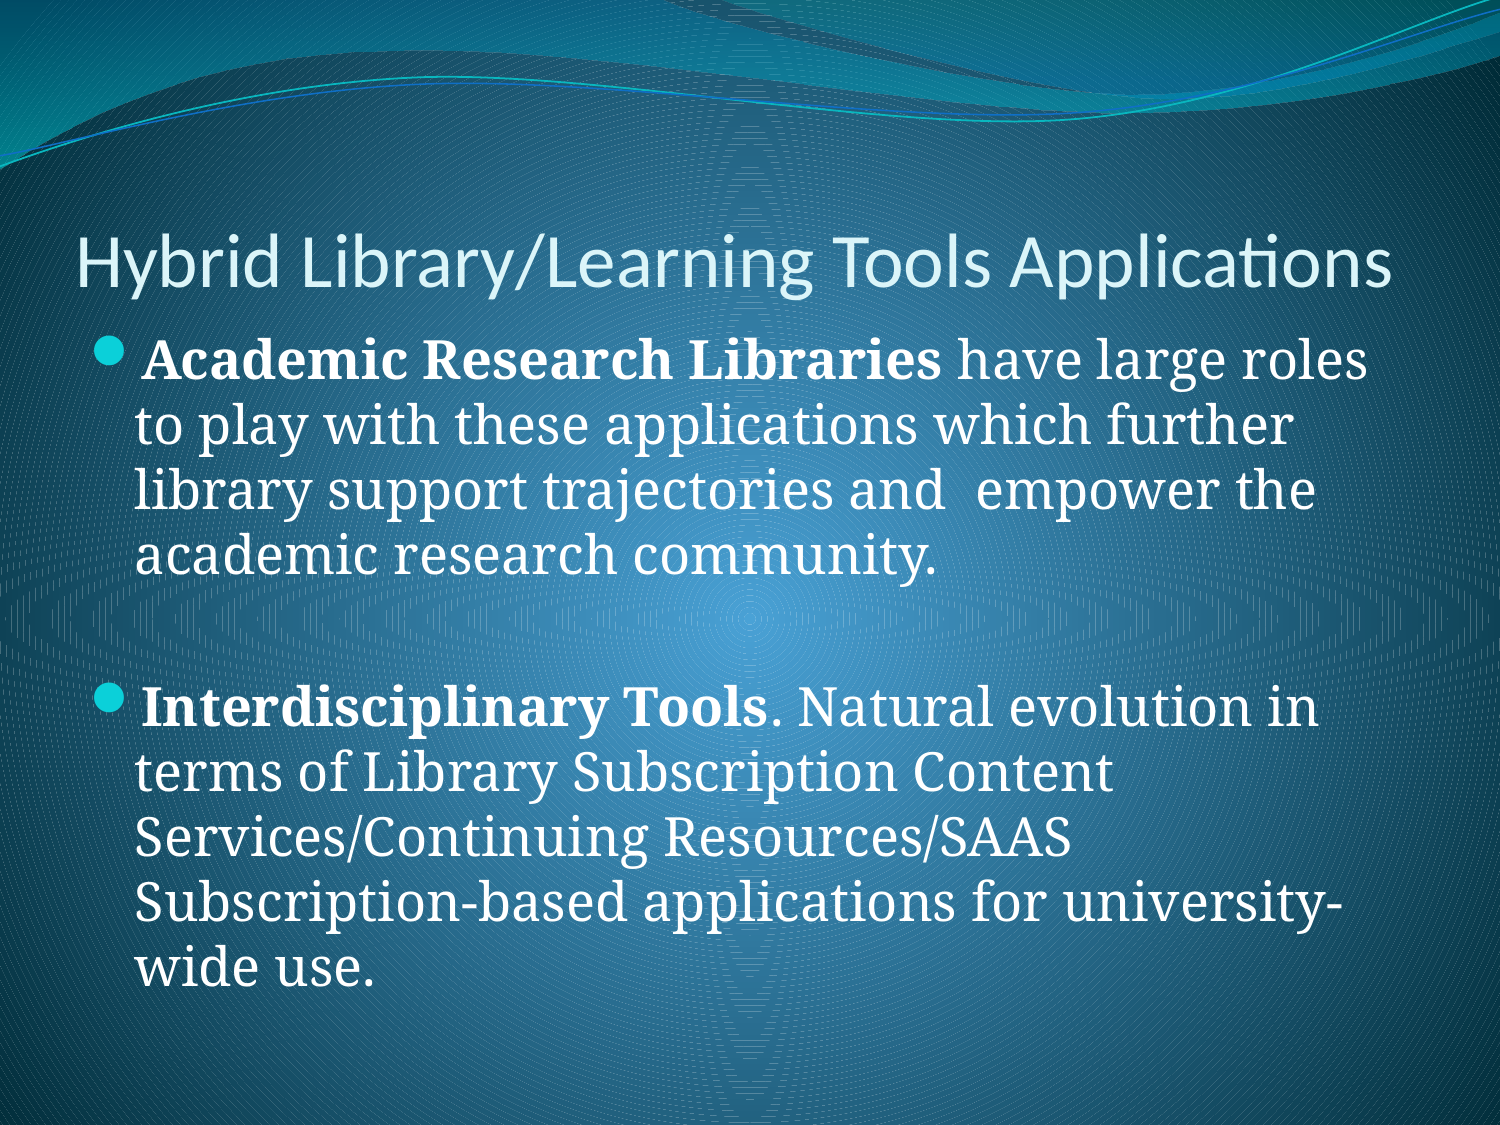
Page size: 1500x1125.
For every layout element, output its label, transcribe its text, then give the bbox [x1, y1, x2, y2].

title Hybrid Library/Learning Tools Applications [75, 115, 1425, 303]
list Academic Research Libraries have large roles to play with these applications which further library support trajectories and empower the academic research community. Interdisciplinary Tools. Natural evolution in terms of Library Subscription Content Services/Continuing Resources/SAAS Subscription-based applications for university-wide use. [75, 317, 1425, 1038]
